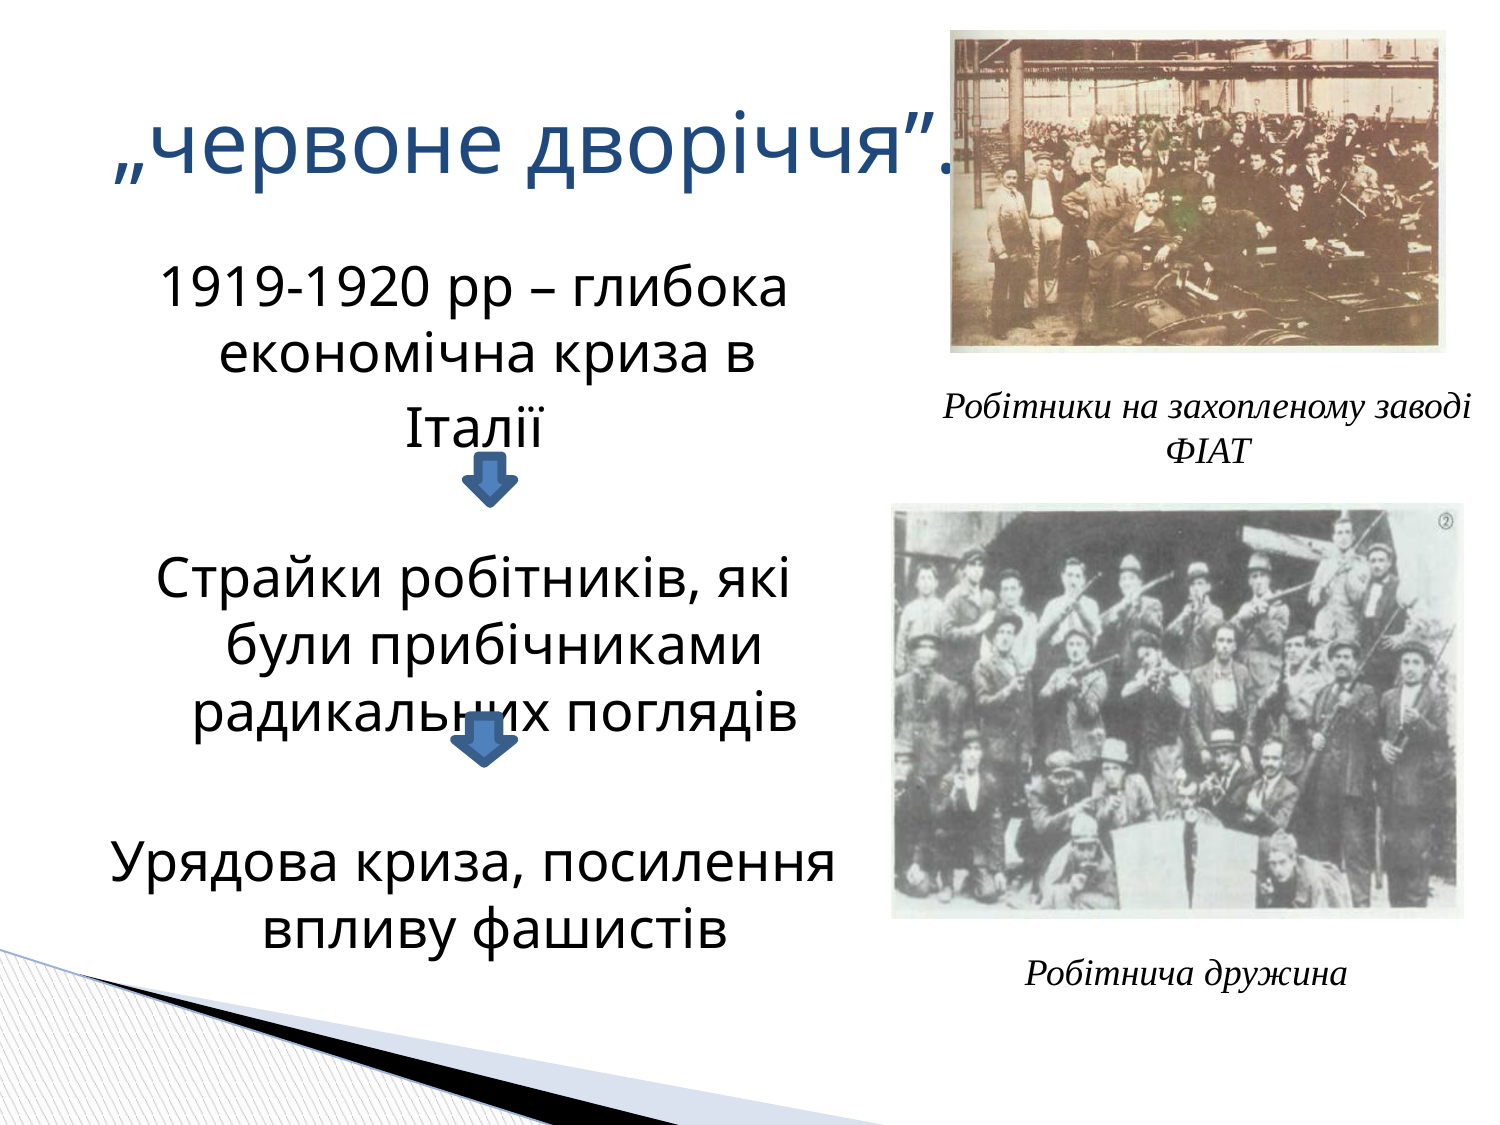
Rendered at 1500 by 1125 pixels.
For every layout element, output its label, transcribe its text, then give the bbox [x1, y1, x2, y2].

list 1919-1920 рр – глибока економічна криза в Італії Страйки робітників, які були прибічниками радикальних поглядів Урядова криза, посилення впливу фашистів [75, 243, 857, 976]
picture [891, 503, 1465, 919]
text_box [466, 456, 514, 504]
picture [950, 30, 1446, 353]
title „червоне дворіччя”. [75, 45, 945, 233]
text_box Робітники на захопленому заводі ФІАТ [915, 373, 1500, 479]
text_box Робітнича дружина [1009, 940, 1367, 1001]
text_box [454, 715, 514, 764]
